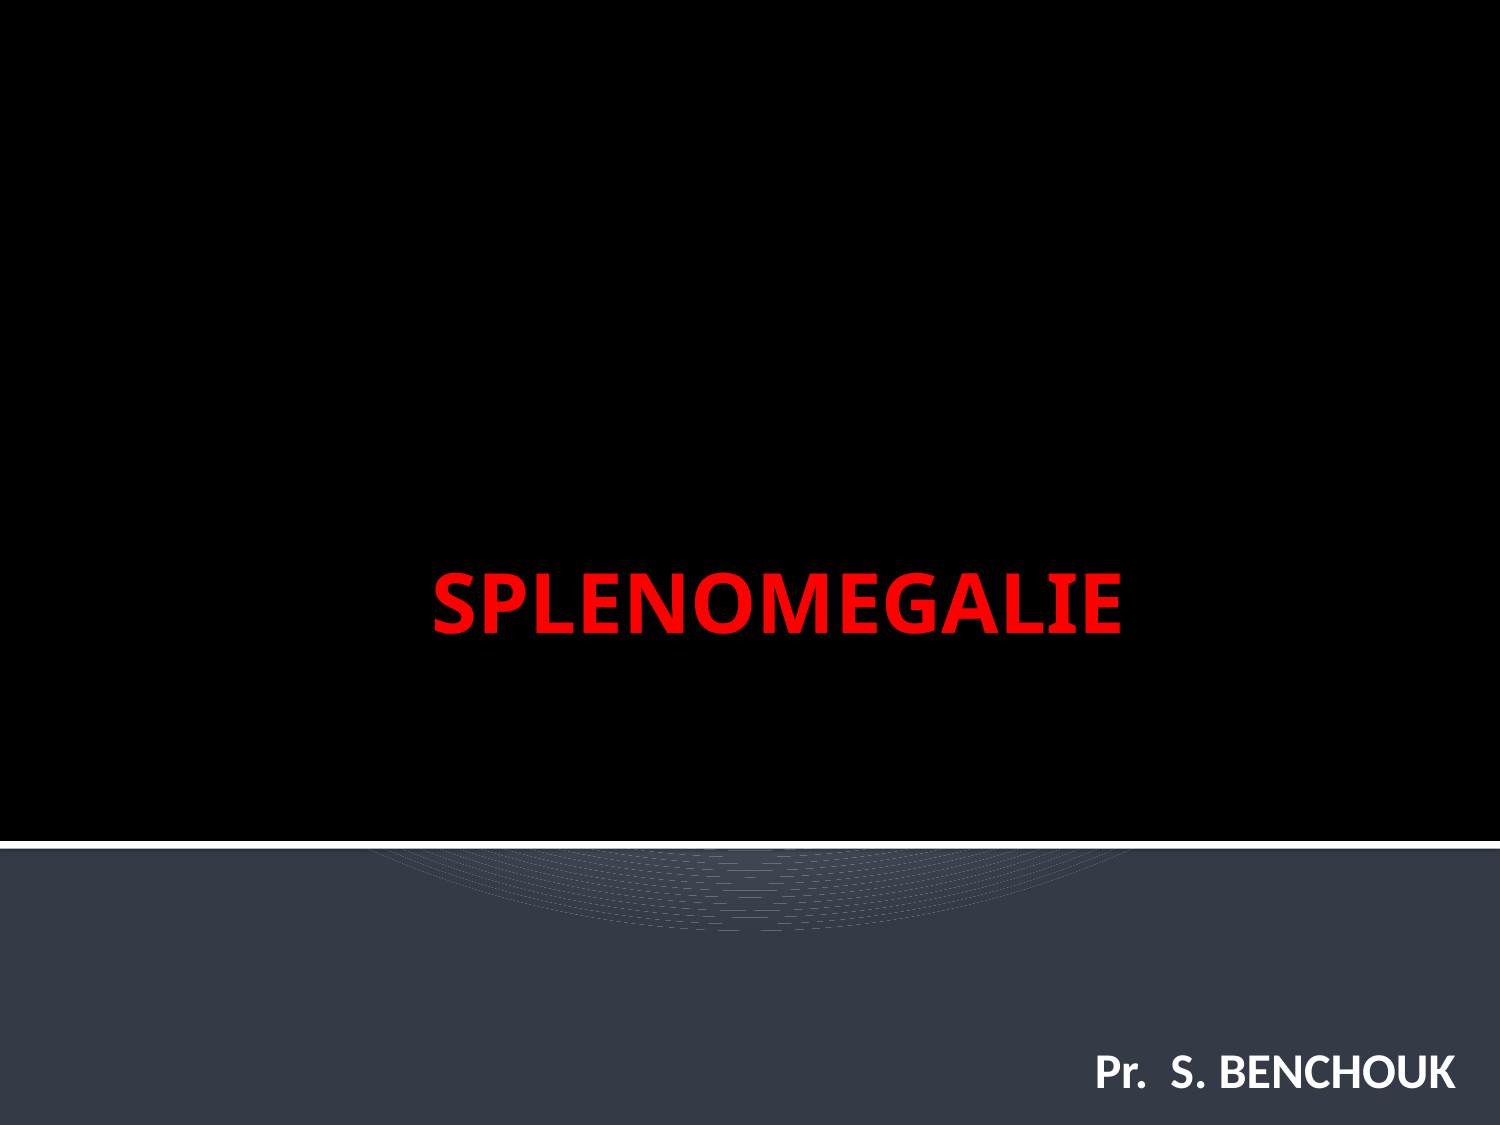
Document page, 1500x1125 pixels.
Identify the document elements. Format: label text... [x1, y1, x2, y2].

text_box Pr. S. BENCHOUK [1080, 1031, 1471, 1106]
title SPLENOMEGALIE [112, 550, 1438, 825]
